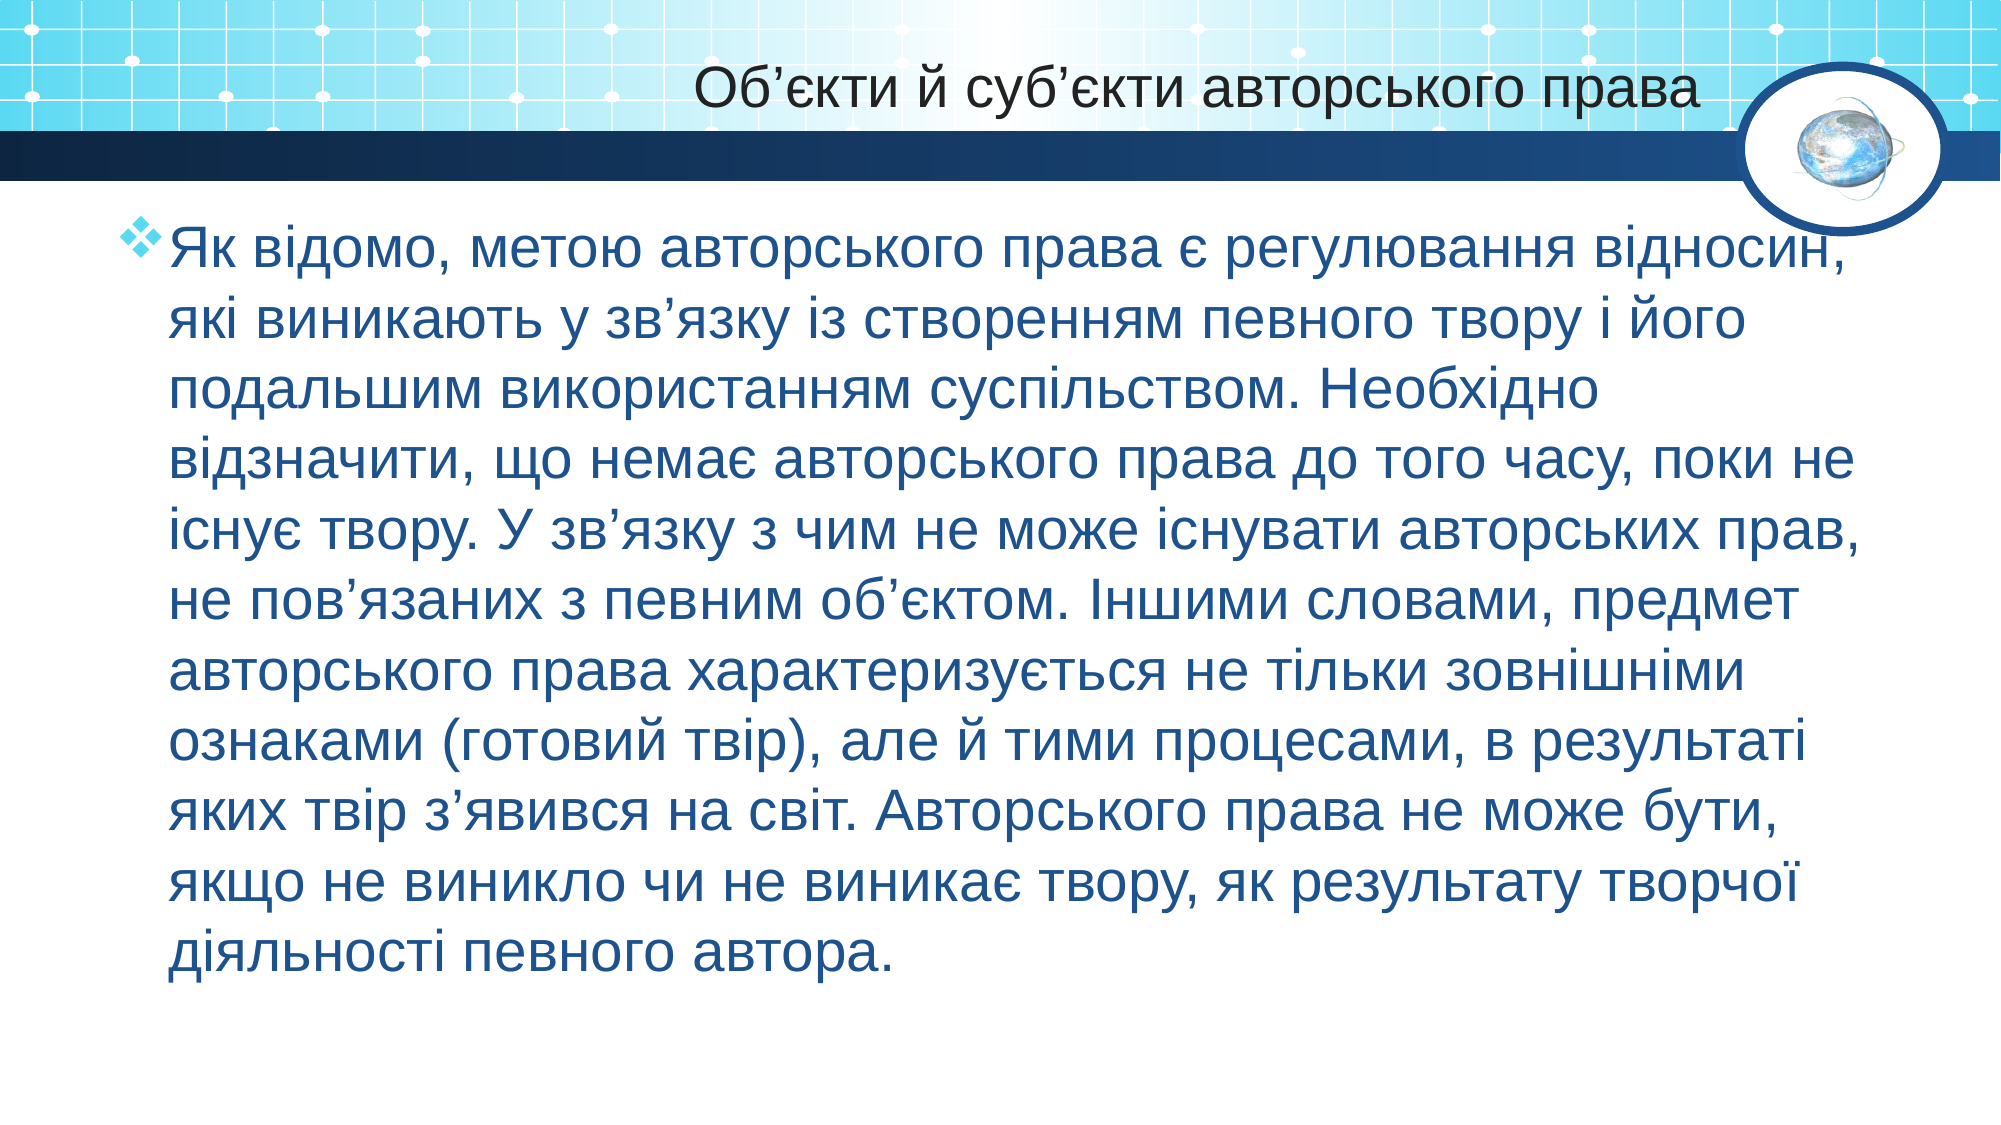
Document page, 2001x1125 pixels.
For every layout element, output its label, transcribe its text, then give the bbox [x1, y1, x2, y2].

picture [1746, 72, 1940, 211]
title Об’єкти й суб’єкти авторського права [99, 37, 1717, 130]
list Як відомо, метою авторського права є регулювання відносин, які виникають у зв’язку із створенням певного твору і його подальшим використанням суспільством. Необхідно відзначити, що немає авторського права до того часу, поки не існує твору. У зв’язку з чим не може існувати авторських прав, не пов’язаних з певним об’єктом. Іншими словами, предмет авторського права характеризується не тільки зовнішніми ознаками (готовий твір), але й тими процесами, в результаті яких твір з’явився на світ. Авторського права не може бути, якщо не виникло чи не виникає твору, як результату творчої діяльності певного автора. [99, 201, 1900, 1038]
